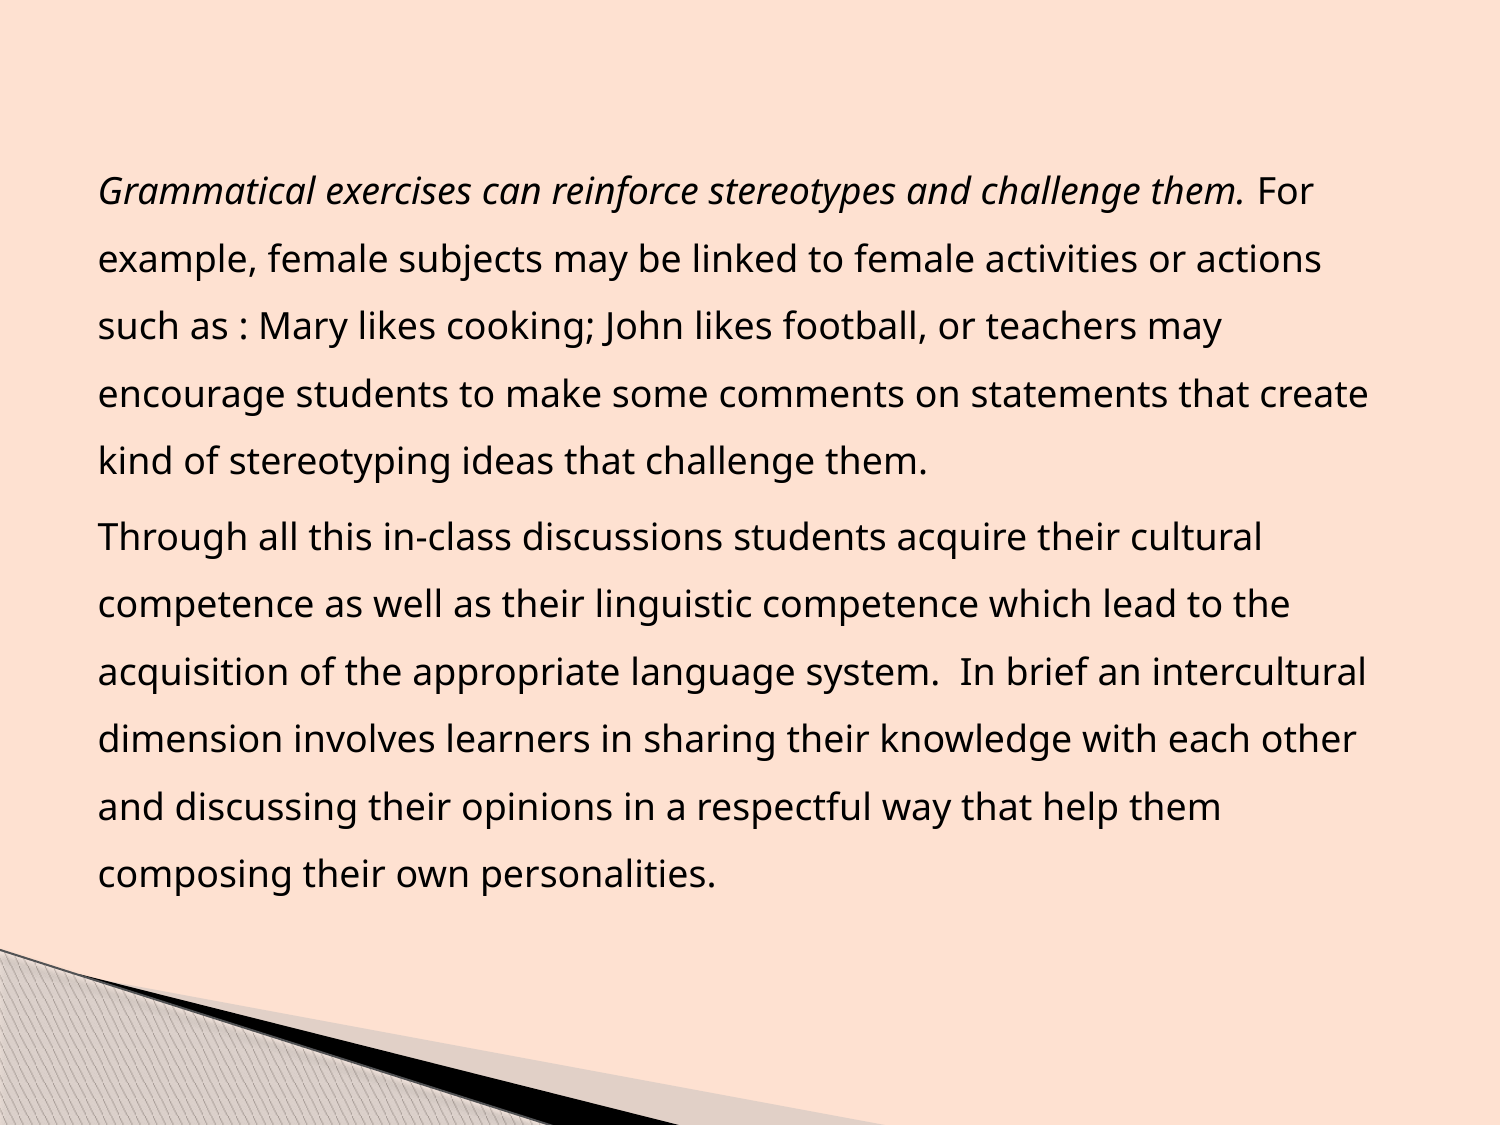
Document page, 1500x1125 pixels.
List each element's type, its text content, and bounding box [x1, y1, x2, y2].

list Grammatical exercises can reinforce stereotypes and challenge them. For example, female subjects may be linked to female activities or actions such as : Mary likes cooking; John likes football, or teachers may encourage students to make some comments on statements that create kind of stereotyping ideas that challenge them. Through all this in-class discussions students acquire their cultural competence as well as their linguistic competence which lead to the acquisition of the appropriate language system. In brief an intercultural dimension involves learners in sharing their knowledge with each other and discussing their opinions in a respectful way that help them composing their own personalities. [64, 137, 1425, 986]
